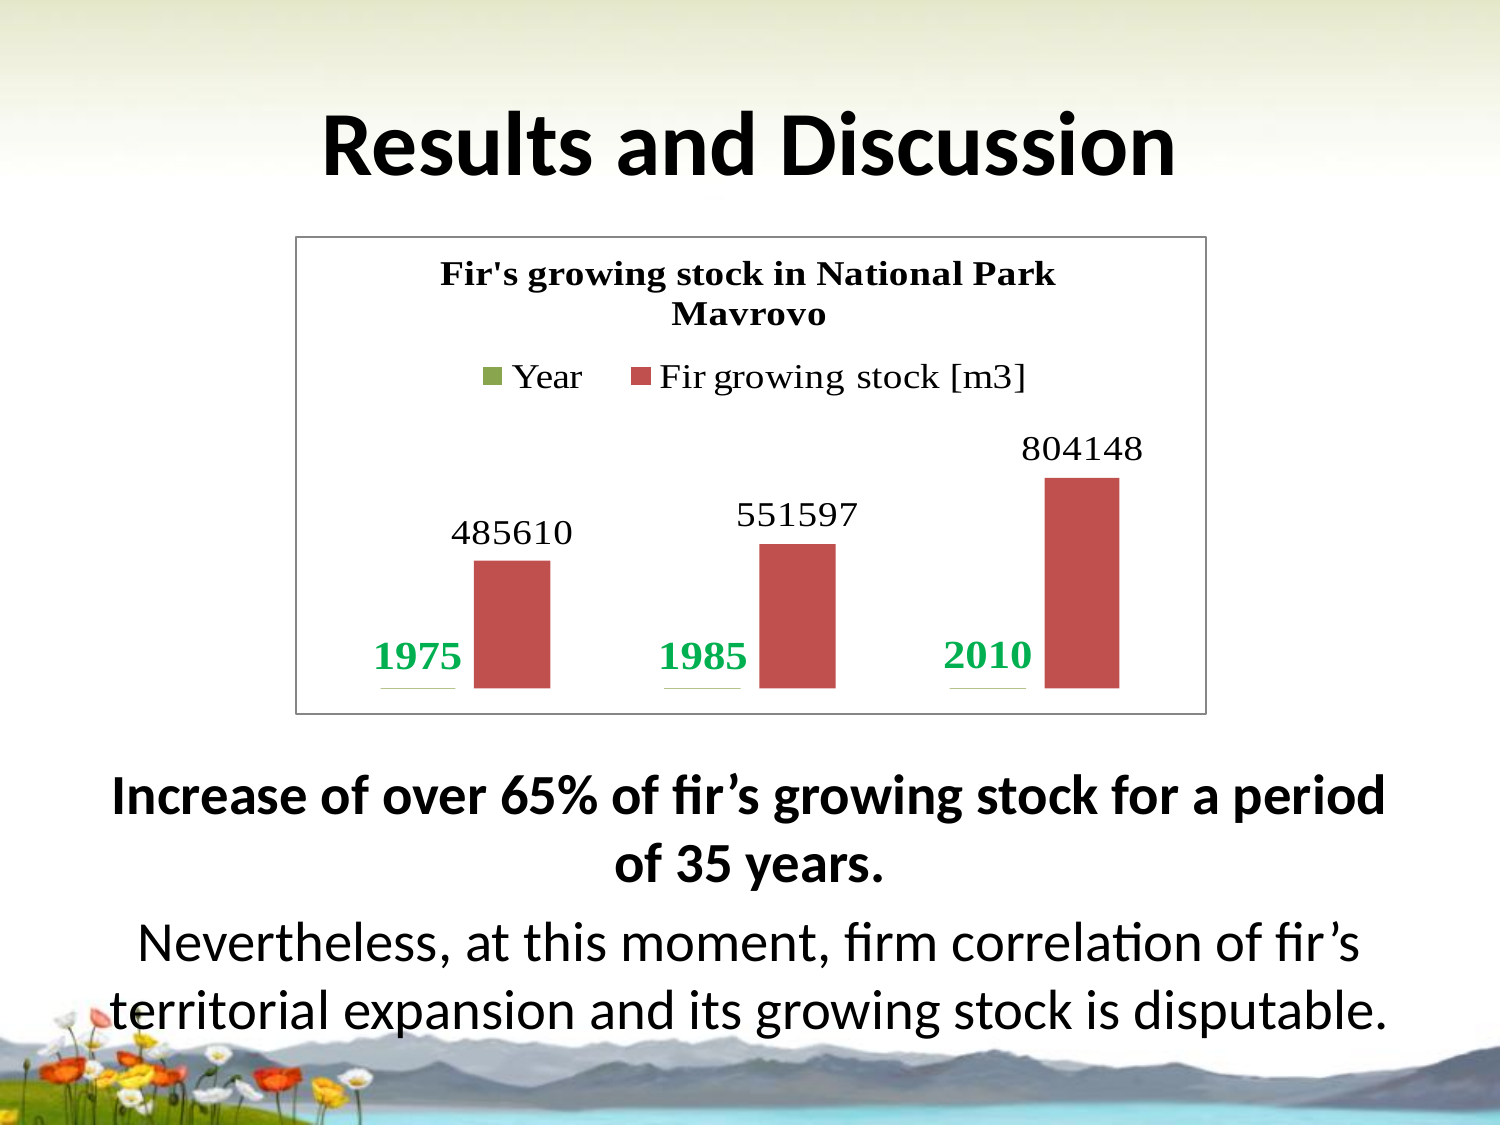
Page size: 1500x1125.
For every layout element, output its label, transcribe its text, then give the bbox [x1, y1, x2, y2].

title Results and Discussion [74, 44, 1426, 233]
picture [0, 0, 1500, 1125]
list Increase of over 65% of fir’s growing stock for a period of 35 years. Nevertheless, at this moment, firm correlation of fir’s territorial expansion and its growing stock is disputable. [74, 749, 1426, 1055]
